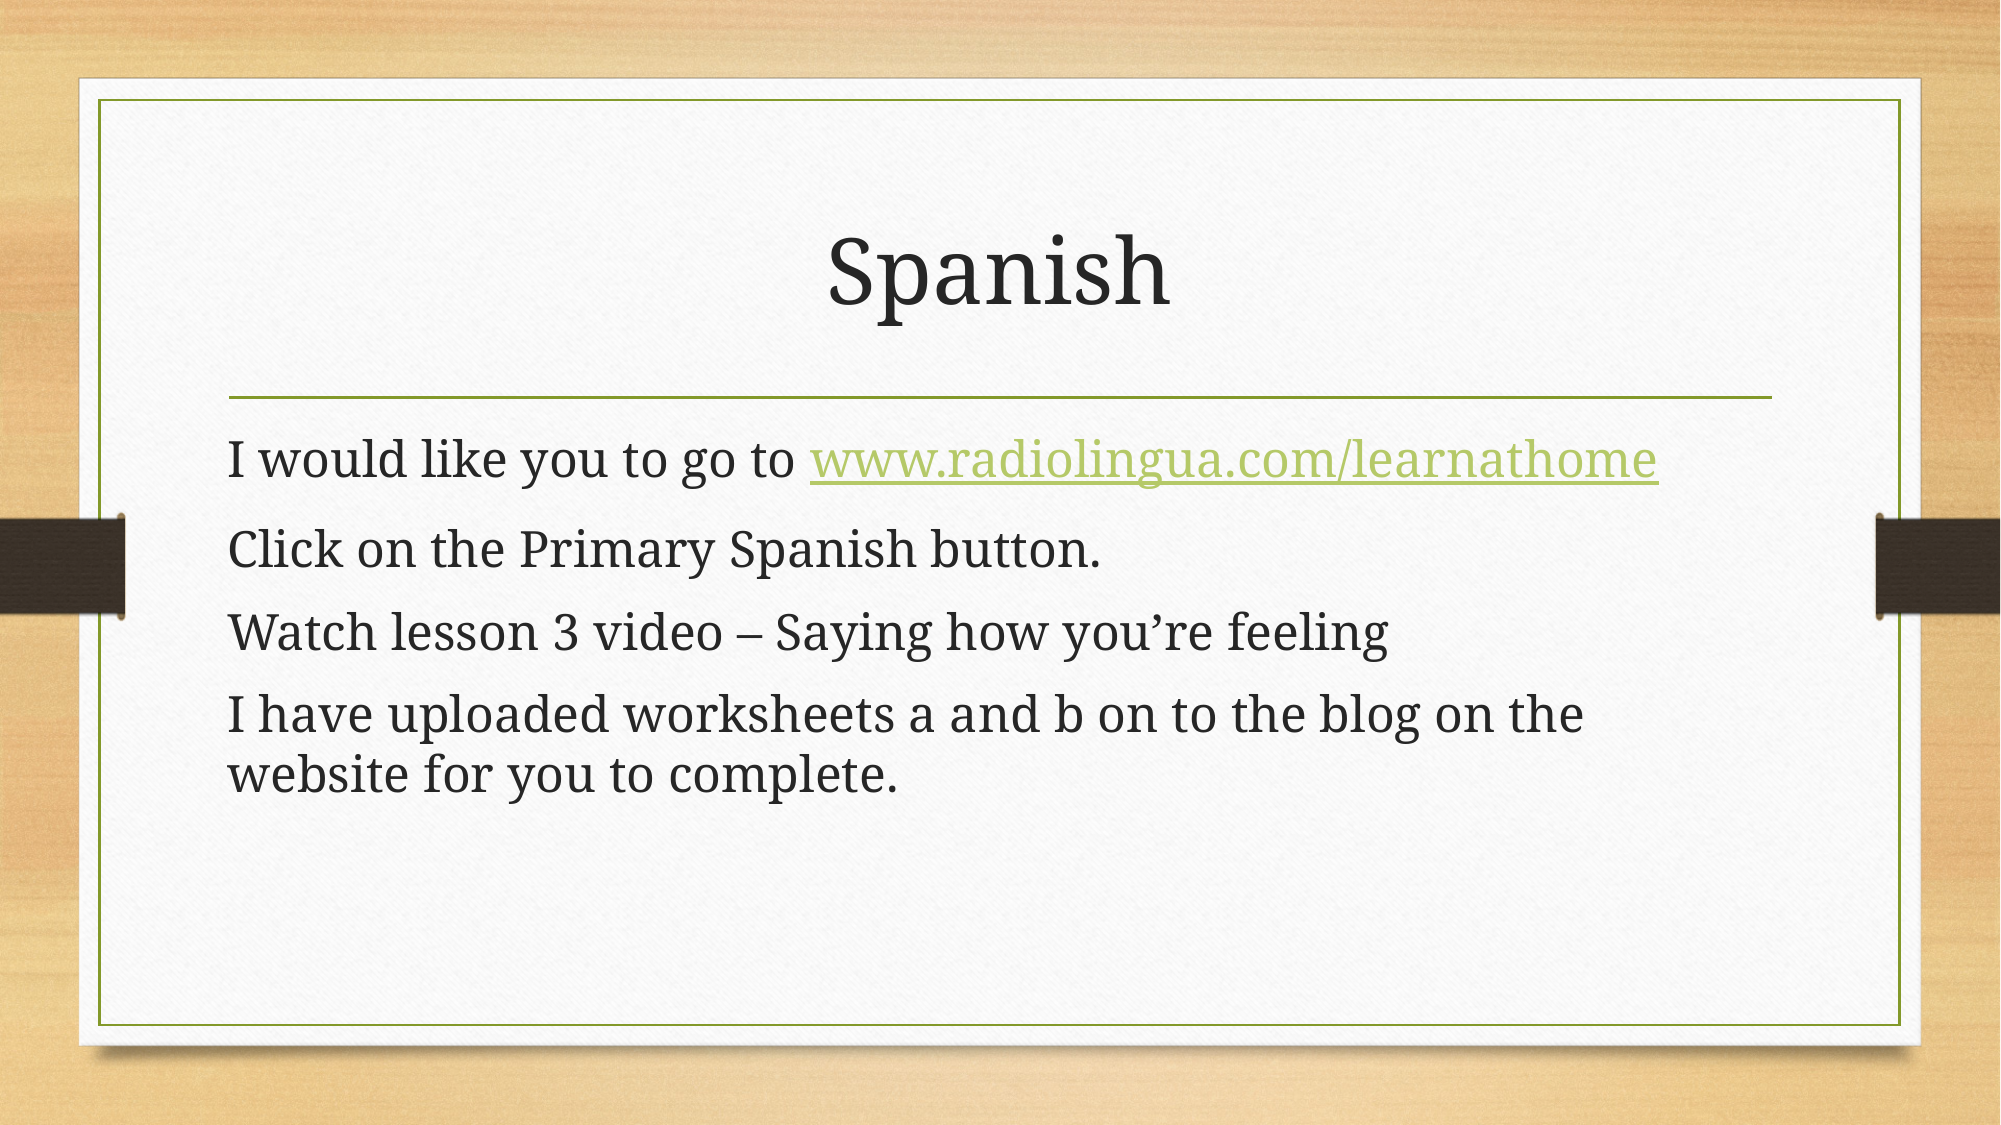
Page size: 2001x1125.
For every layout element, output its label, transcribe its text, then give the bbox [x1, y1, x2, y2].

picture [0, 0, 2001, 1125]
title Spanish [212, 161, 1788, 375]
list I would like you to go to www.radiolingua.com/learnathome Click on the Primary Spanish button. Watch lesson 3 video – Saying how you’re feeling I have uploaded worksheets a and b on to the blog on the website for you to complete. [212, 419, 1788, 964]
